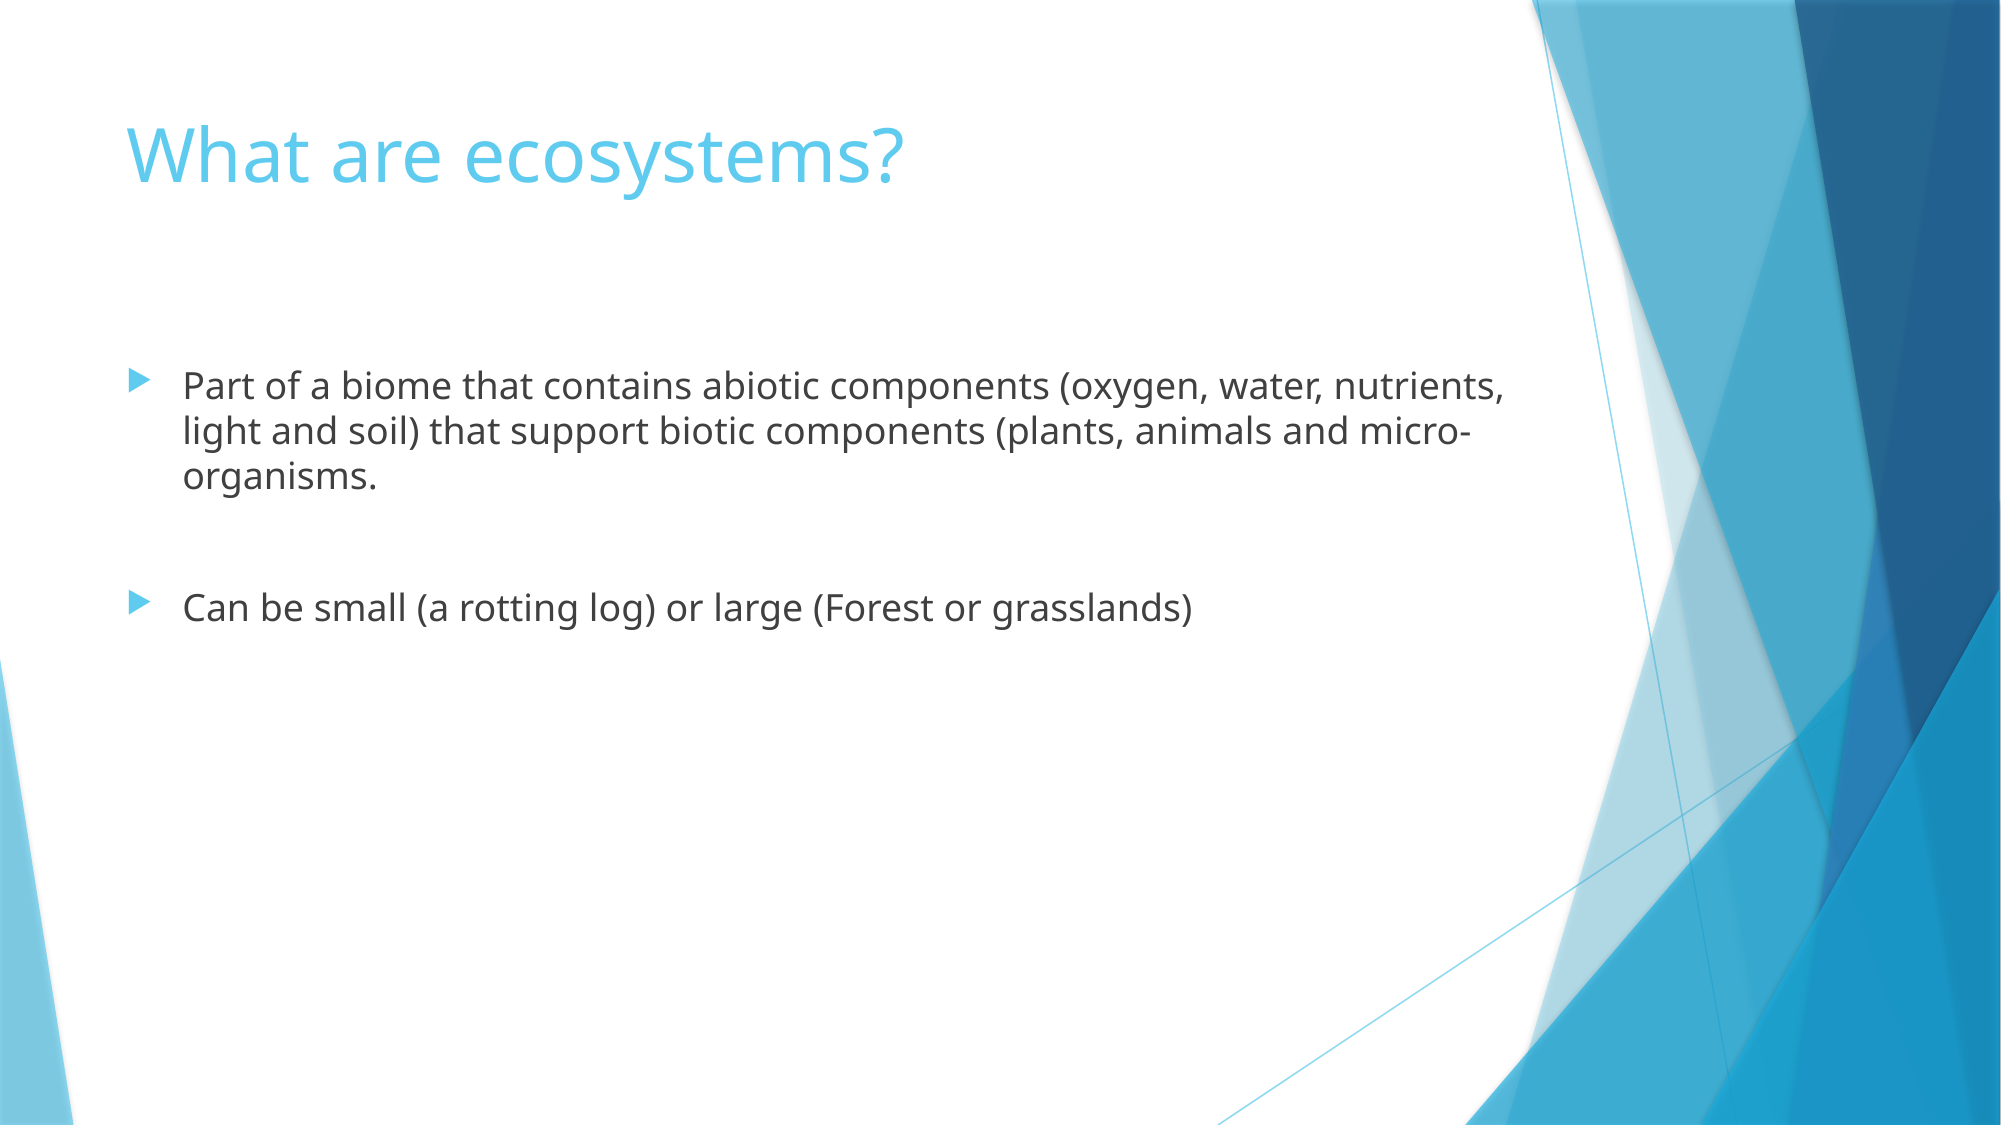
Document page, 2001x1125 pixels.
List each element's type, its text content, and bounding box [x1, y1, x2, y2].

list Part of a biome that contains abiotic components (oxygen, water, nutrients, light and soil) that support biotic components (plants, animals and micro-organisms. Can be small (a rotting log) or large (Forest or grasslands) [111, 354, 1522, 992]
title What are ecosystems? [111, 99, 1522, 317]
